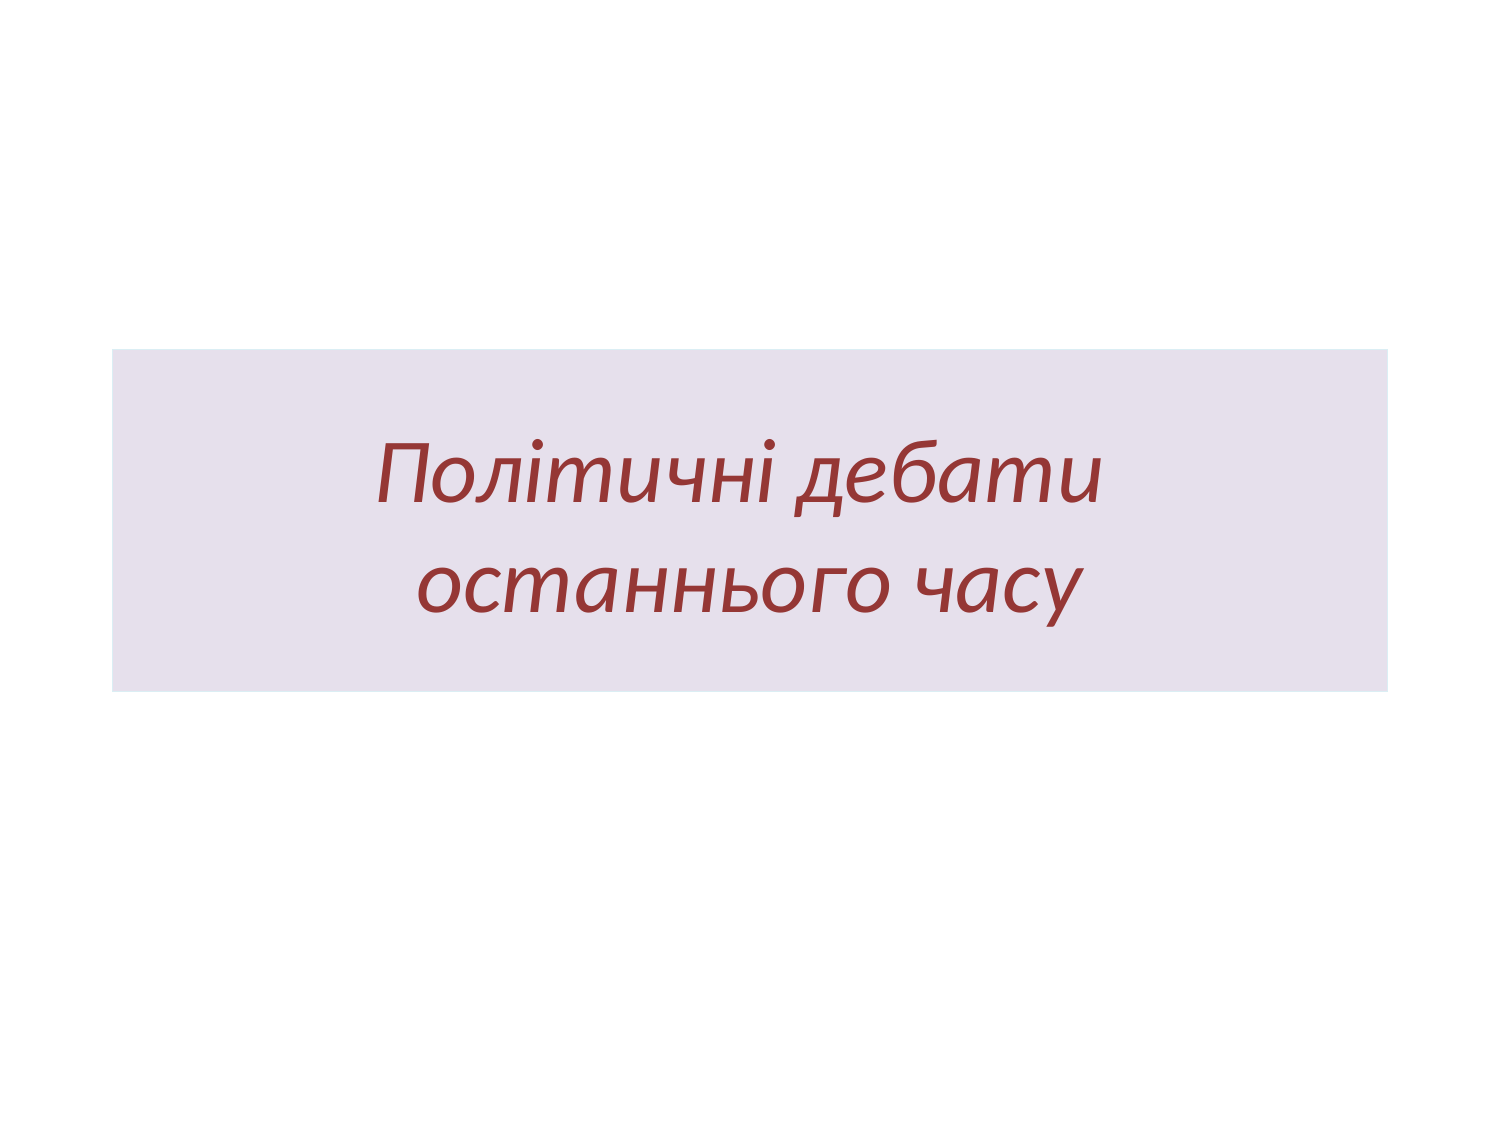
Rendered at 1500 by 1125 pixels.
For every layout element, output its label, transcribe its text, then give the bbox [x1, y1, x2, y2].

title Політичні дебати останнього часу [112, 349, 1388, 692]
